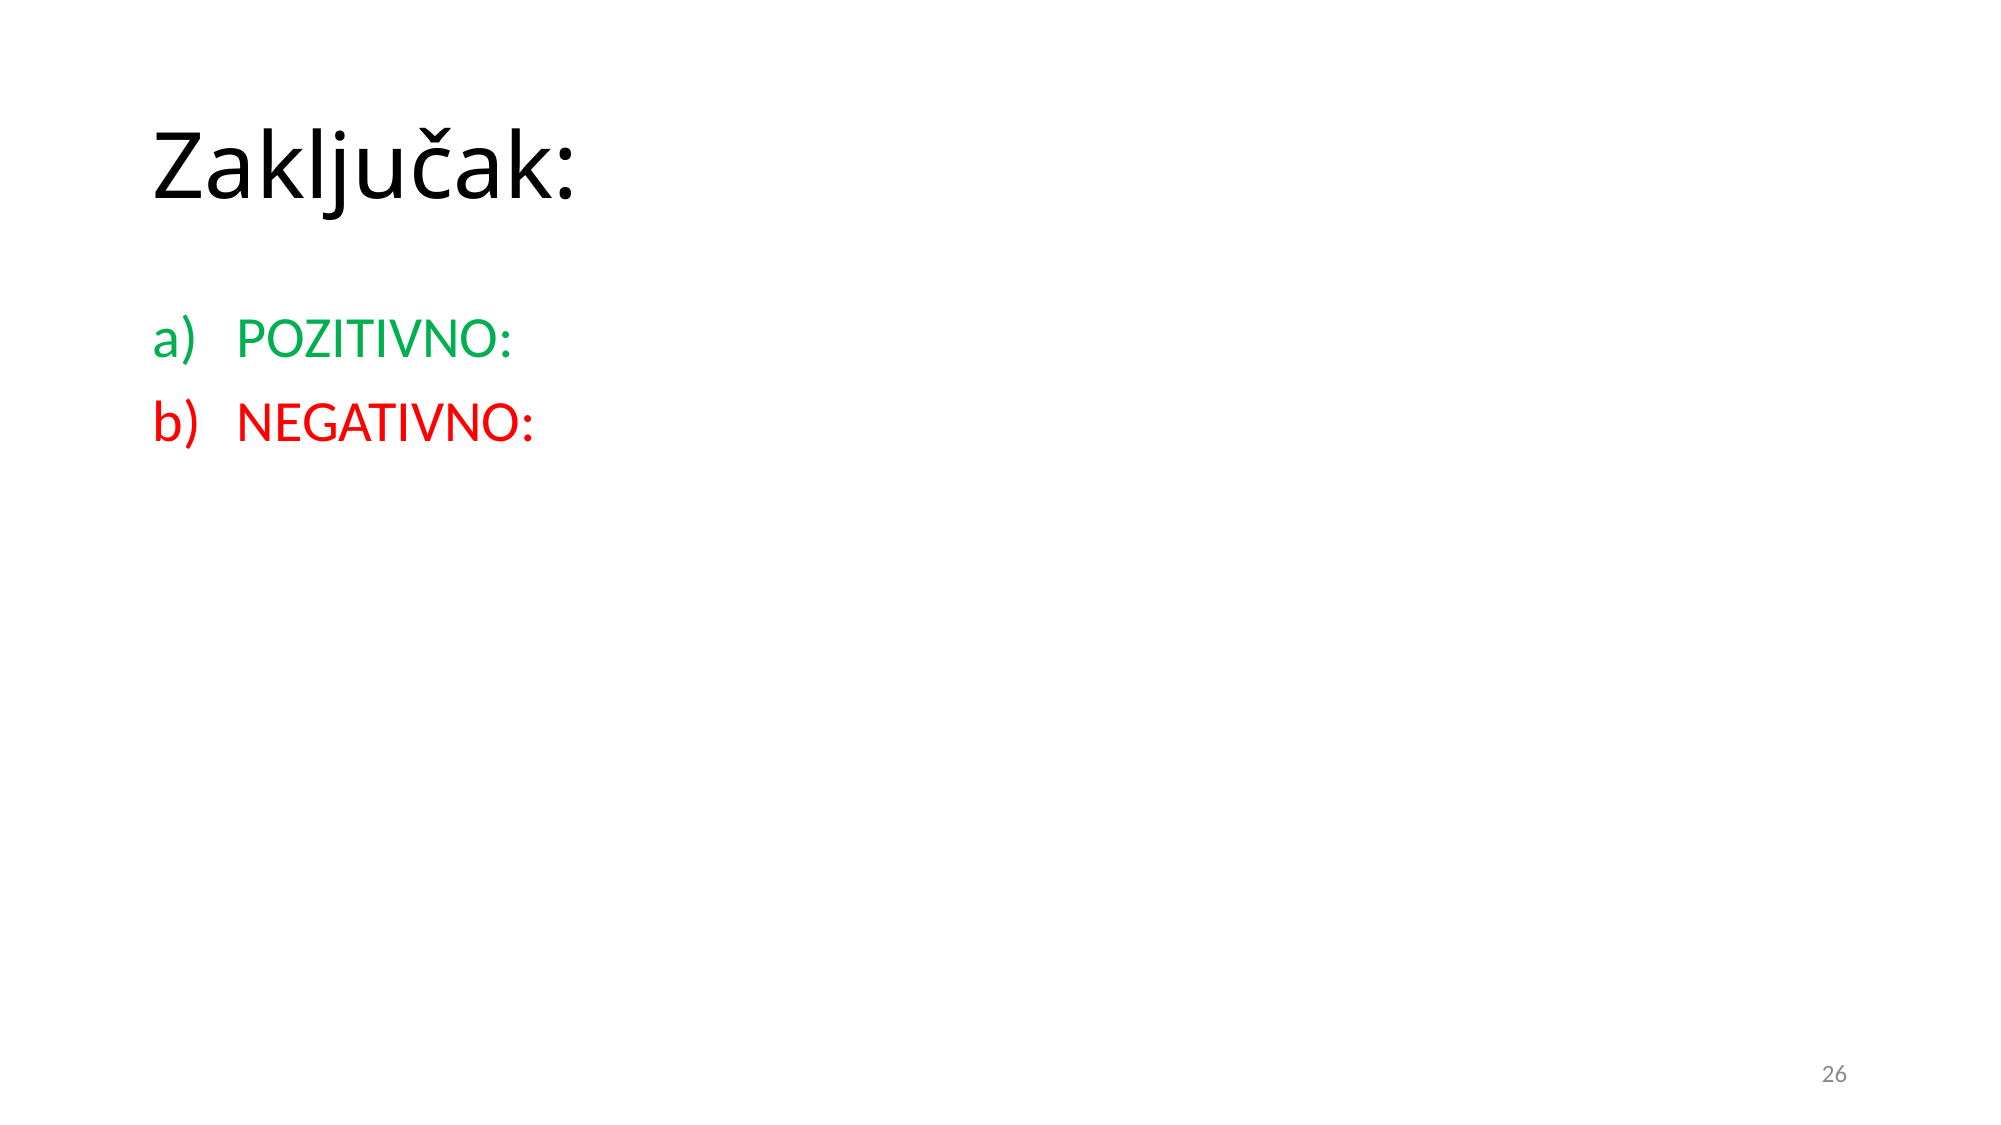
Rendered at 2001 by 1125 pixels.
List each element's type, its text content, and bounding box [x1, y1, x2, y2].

slide_number 26 [1412, 1042, 1863, 1103]
title Zaključak: [137, 59, 1863, 278]
list POZITIVNO: NEGATIVNO: [137, 299, 1863, 1014]
